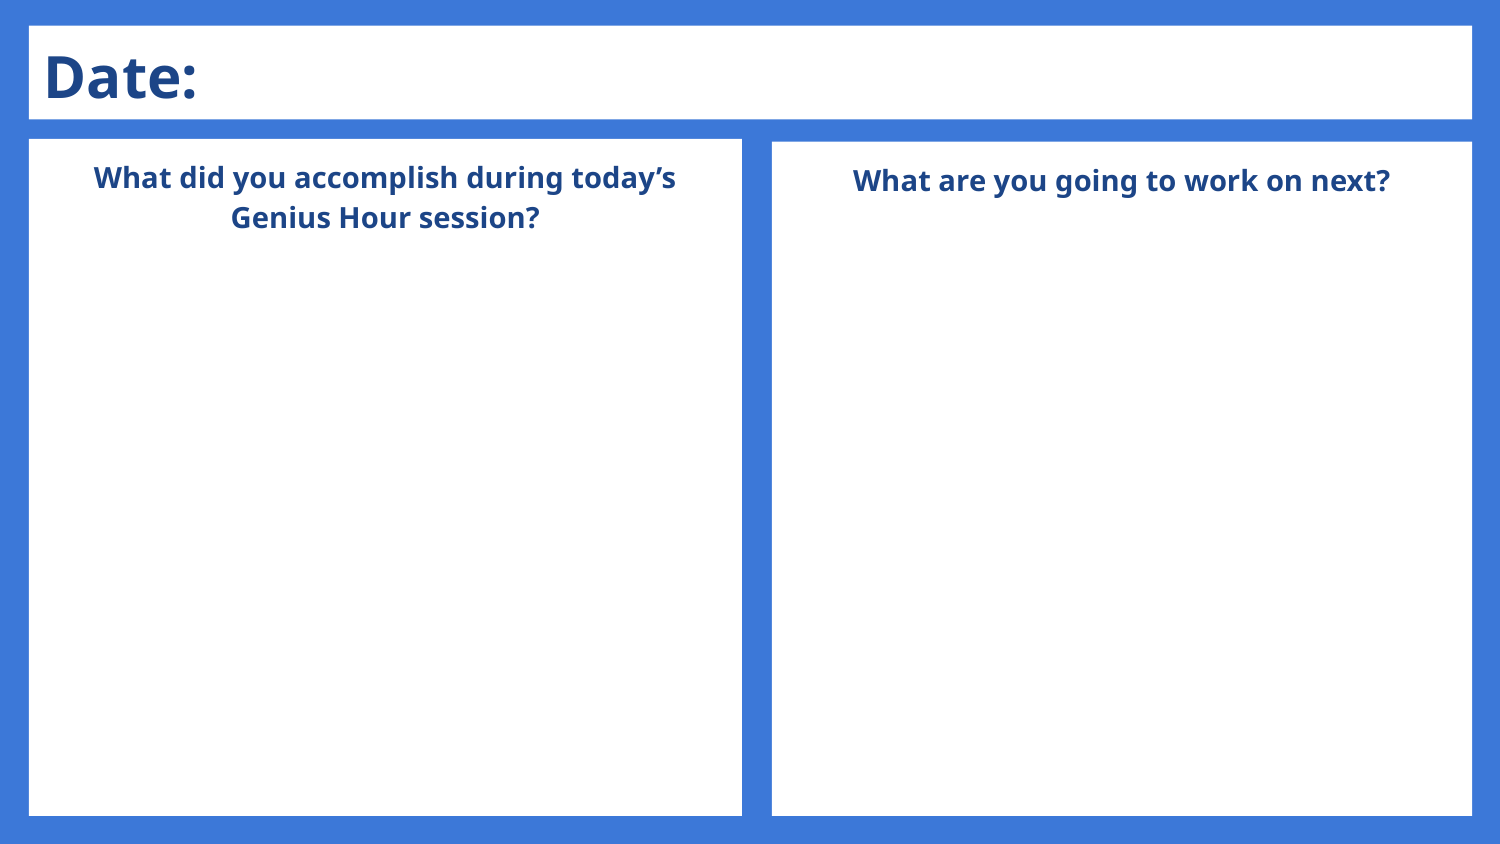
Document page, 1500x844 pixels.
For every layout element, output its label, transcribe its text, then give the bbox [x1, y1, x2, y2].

list What did you accomplish during today’s Genius Hour session? [28, 138, 742, 816]
title Date: [28, 25, 1473, 120]
list What are you going to work on next? [771, 141, 1473, 816]
